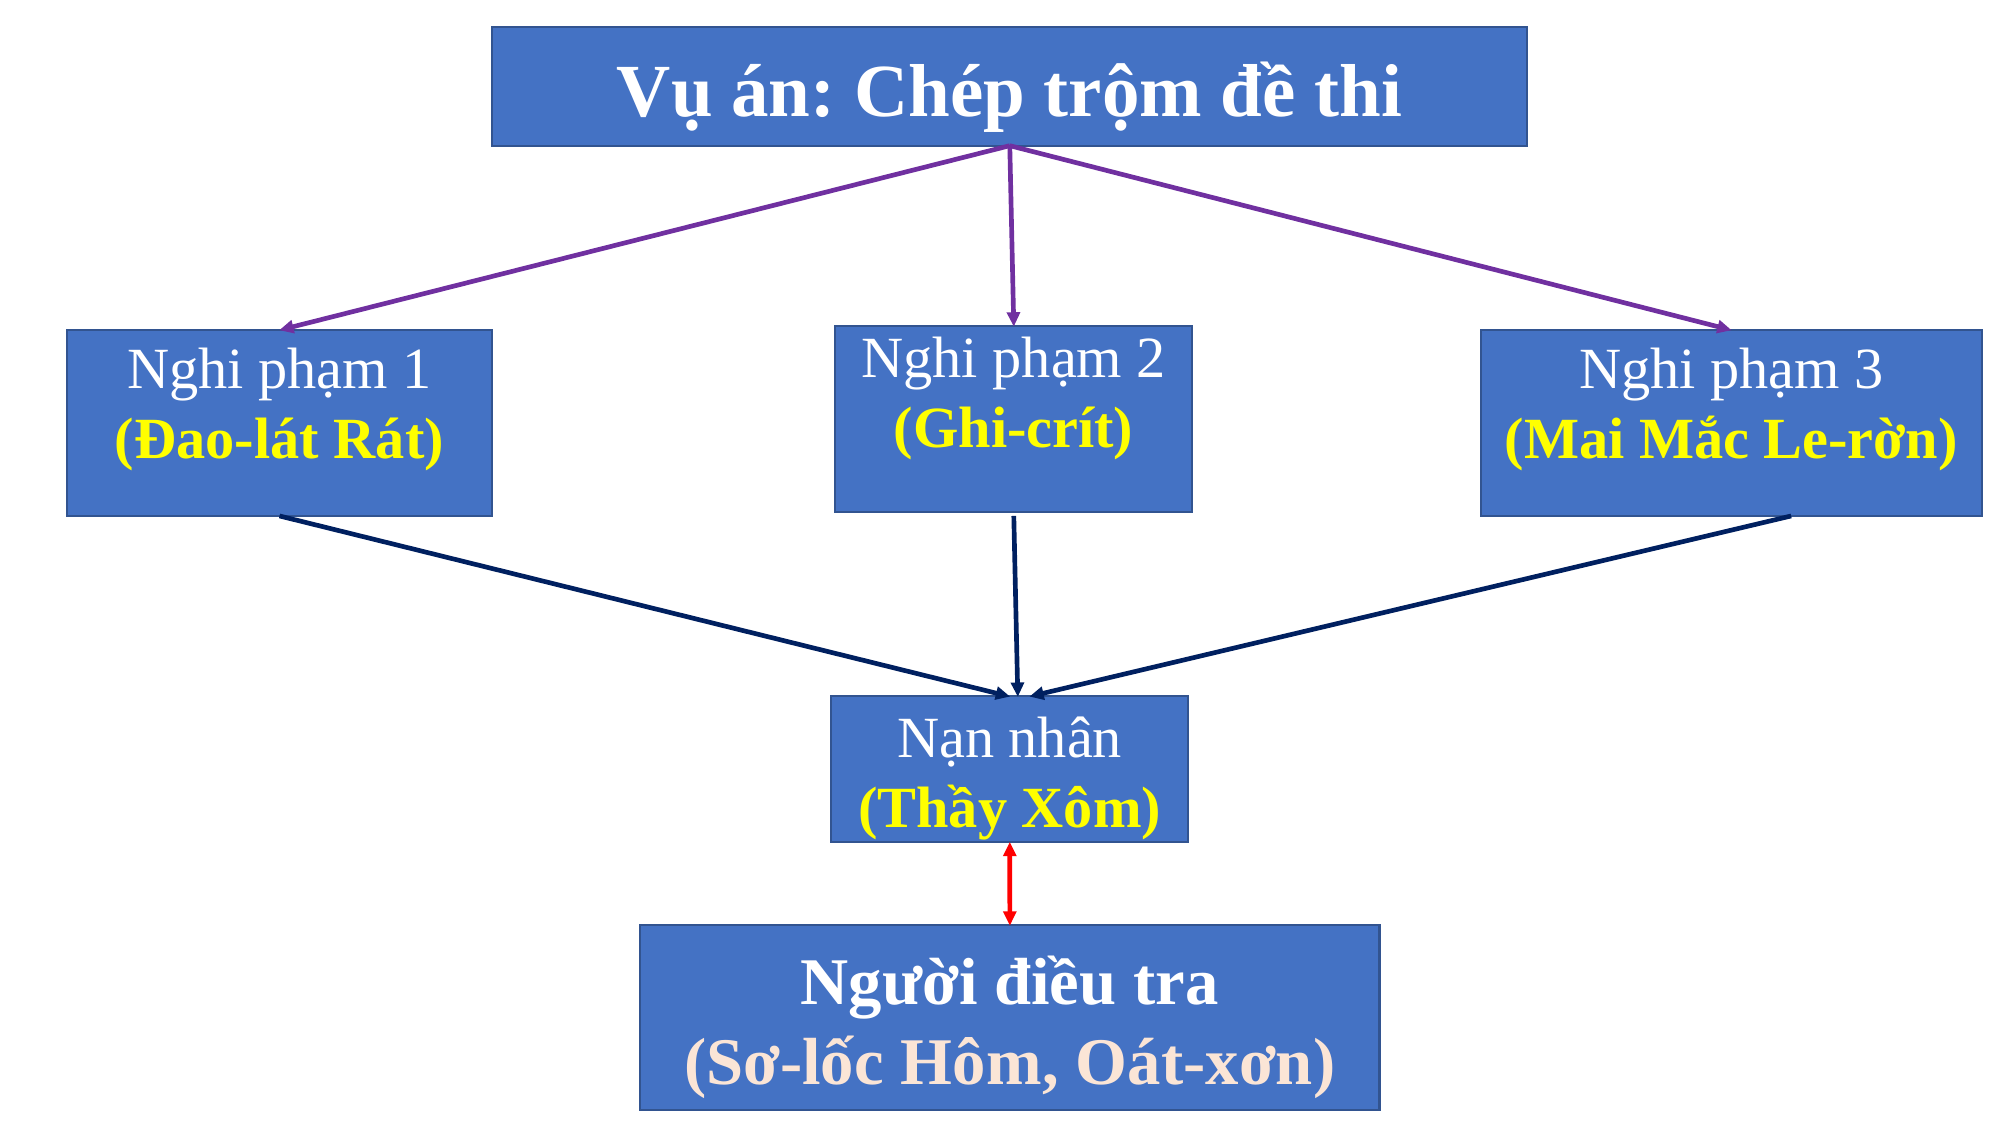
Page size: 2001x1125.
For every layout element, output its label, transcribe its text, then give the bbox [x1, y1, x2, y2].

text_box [279, 145, 1009, 331]
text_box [1013, 515, 1018, 697]
text_box Vụ án: Chép trộm đề thi [491, 26, 1528, 145]
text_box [1029, 515, 1792, 697]
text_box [279, 515, 1010, 697]
text_box Nghi phạm 1 (Đao-lát Rát) [66, 329, 493, 517]
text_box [1009, 145, 1732, 331]
text_box Nghi phạm 3 (Mai Mắc Le-rờn) [1480, 329, 1983, 517]
text_box Người điều tra (Sơ-lốc Hôm, Oát-xơn) [639, 924, 1381, 1111]
text_box Nghi phạm 2 (Ghi-crít) [834, 331, 1193, 513]
text_box Nạn nhân (Thầy Xôm) [830, 695, 1189, 843]
